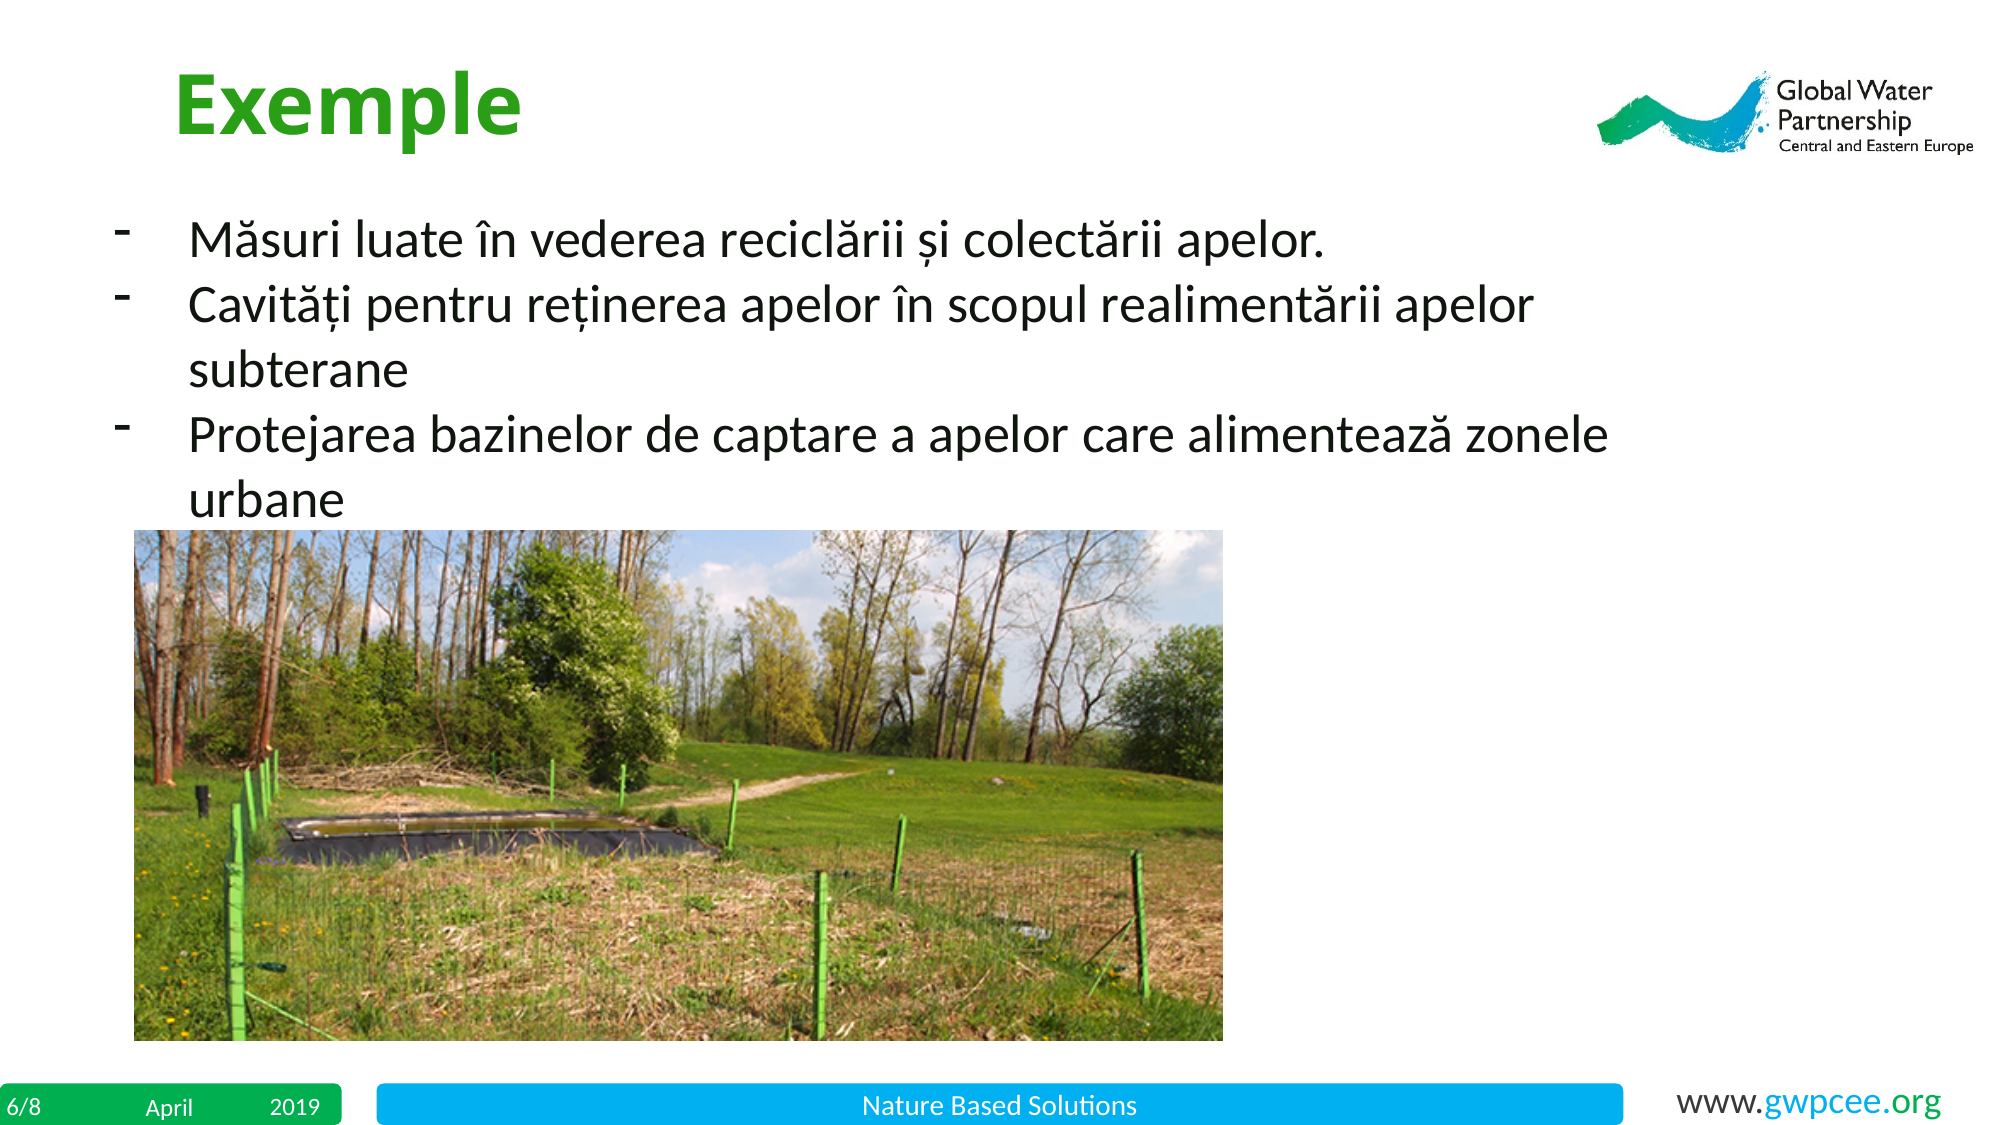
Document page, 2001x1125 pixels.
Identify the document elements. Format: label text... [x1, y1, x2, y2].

picture [134, 530, 1223, 1041]
text_box Măsuri luate în vederea reciclării și colectării apelor. Cavități pentru reținerea apelor în scopul realimentării apelor subterane Protejarea bazinelor de captare a apelor care alimentează zonele urbane [98, 196, 1745, 283]
picture [1745, 71, 1973, 155]
text_box Exemple [158, 44, 1745, 158]
